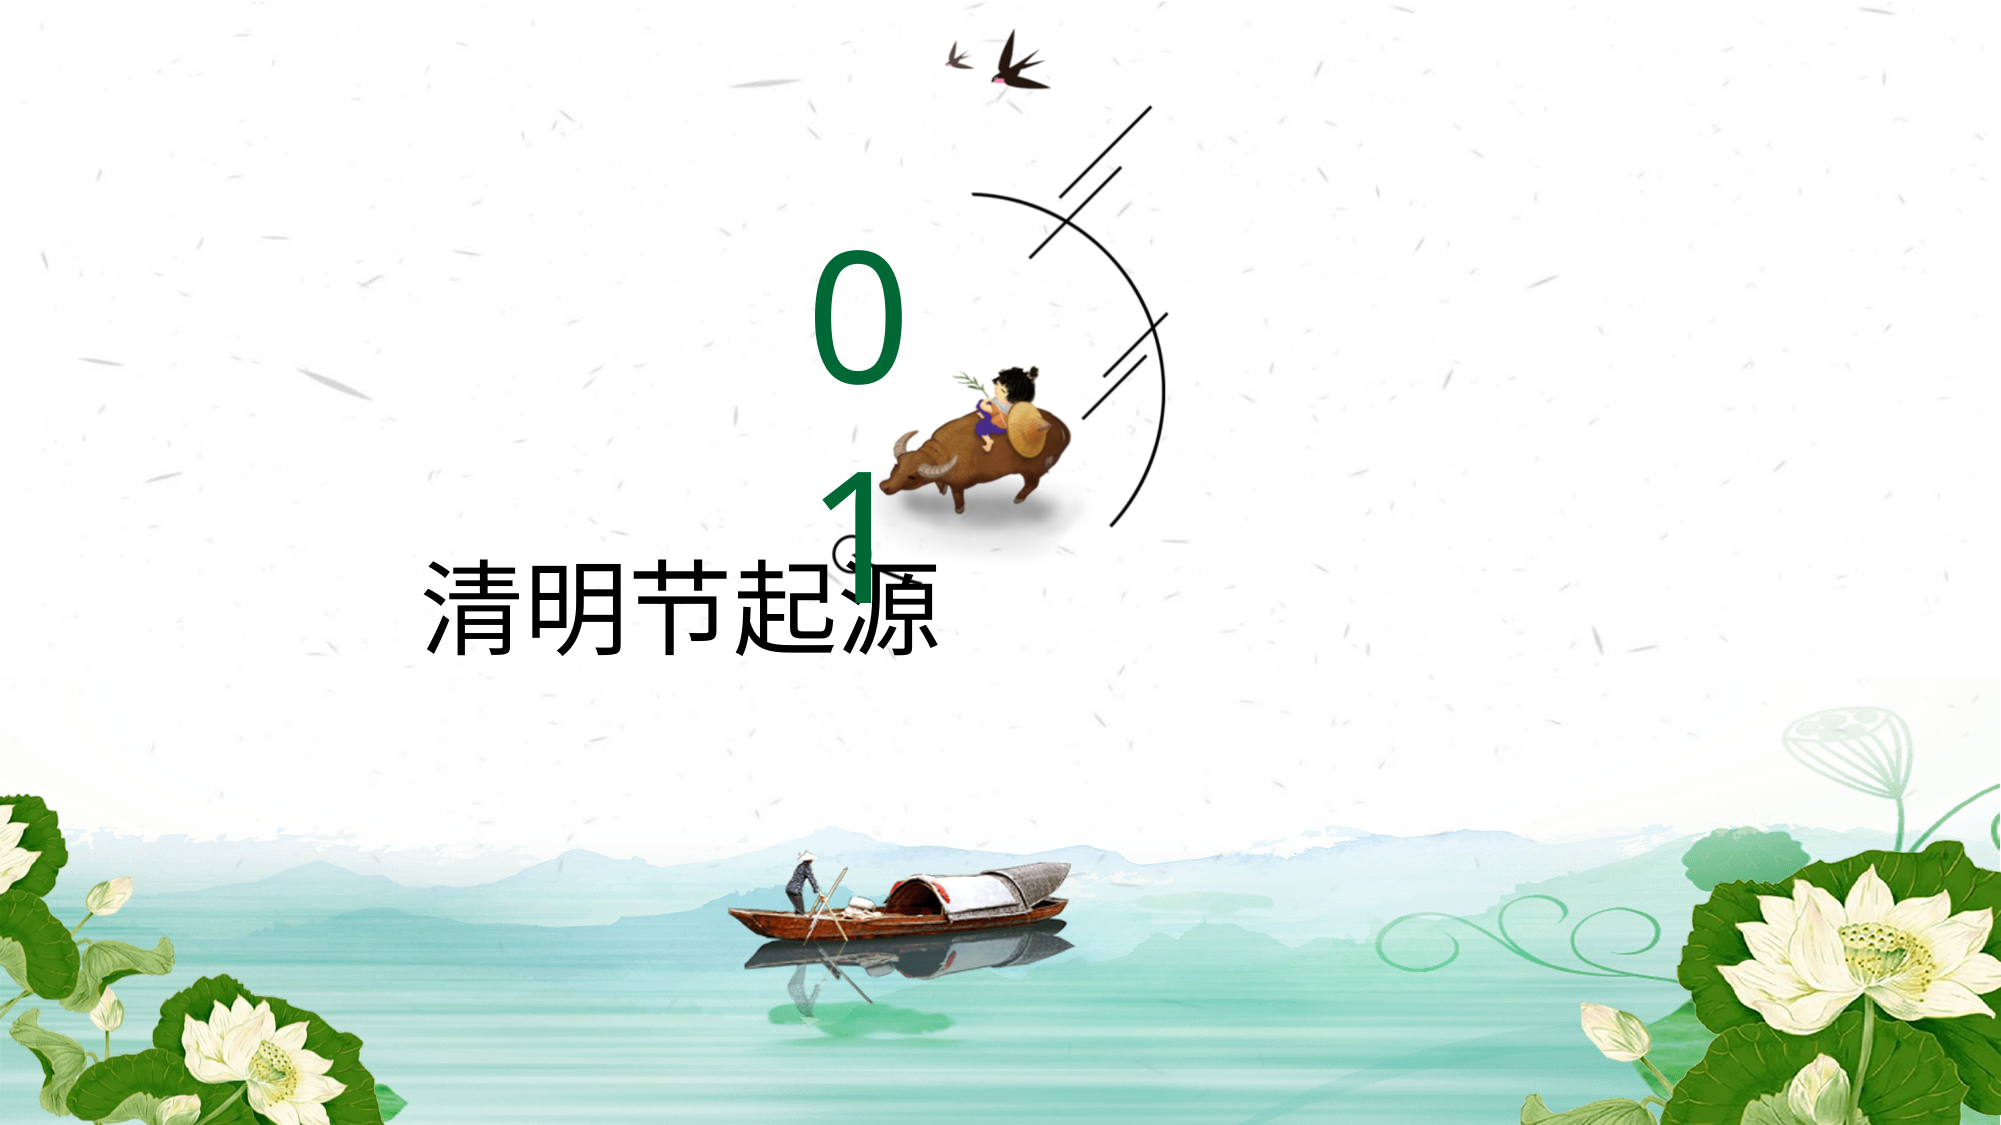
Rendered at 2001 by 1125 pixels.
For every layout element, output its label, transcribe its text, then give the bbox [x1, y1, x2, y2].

text_box 清明节起源 [405, 535, 1601, 676]
text_box 01 [791, 192, 1005, 648]
picture [0, 2, 2001, 1125]
